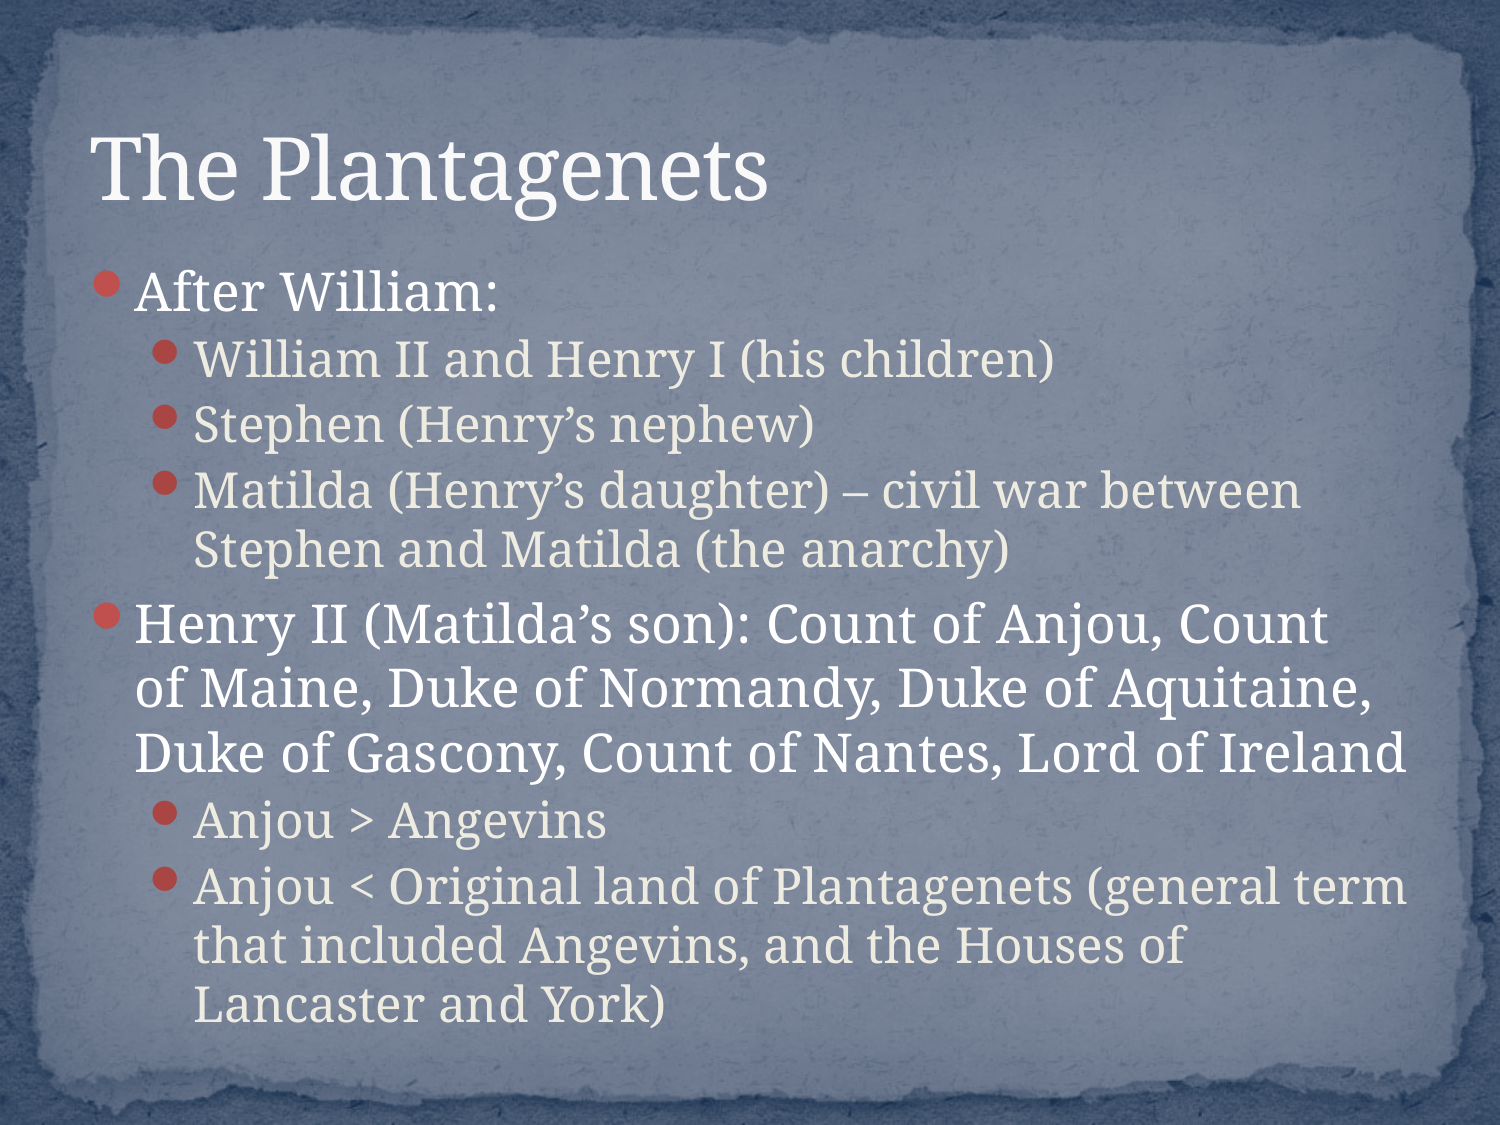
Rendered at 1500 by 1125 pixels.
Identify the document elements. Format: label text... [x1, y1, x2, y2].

list After William: William II and Henry I (his children) Stephen (Henry’s nephew) Matilda (Henry’s daughter) – civil war between Stephen and Matilda (the anarchy) Henry II (Matilda’s son): Count of Anjou, Count of Maine, Duke of Normandy, Duke of Aquitaine, Duke of Gascony, Count of Nantes, Lord of Ireland Anjou > Angevins Anjou < Original land of Plantagenets (general term that included Angevins, and the Houses of Lancaster and York) [75, 249, 1425, 1071]
title The Plantagenets [74, 24, 1425, 225]
